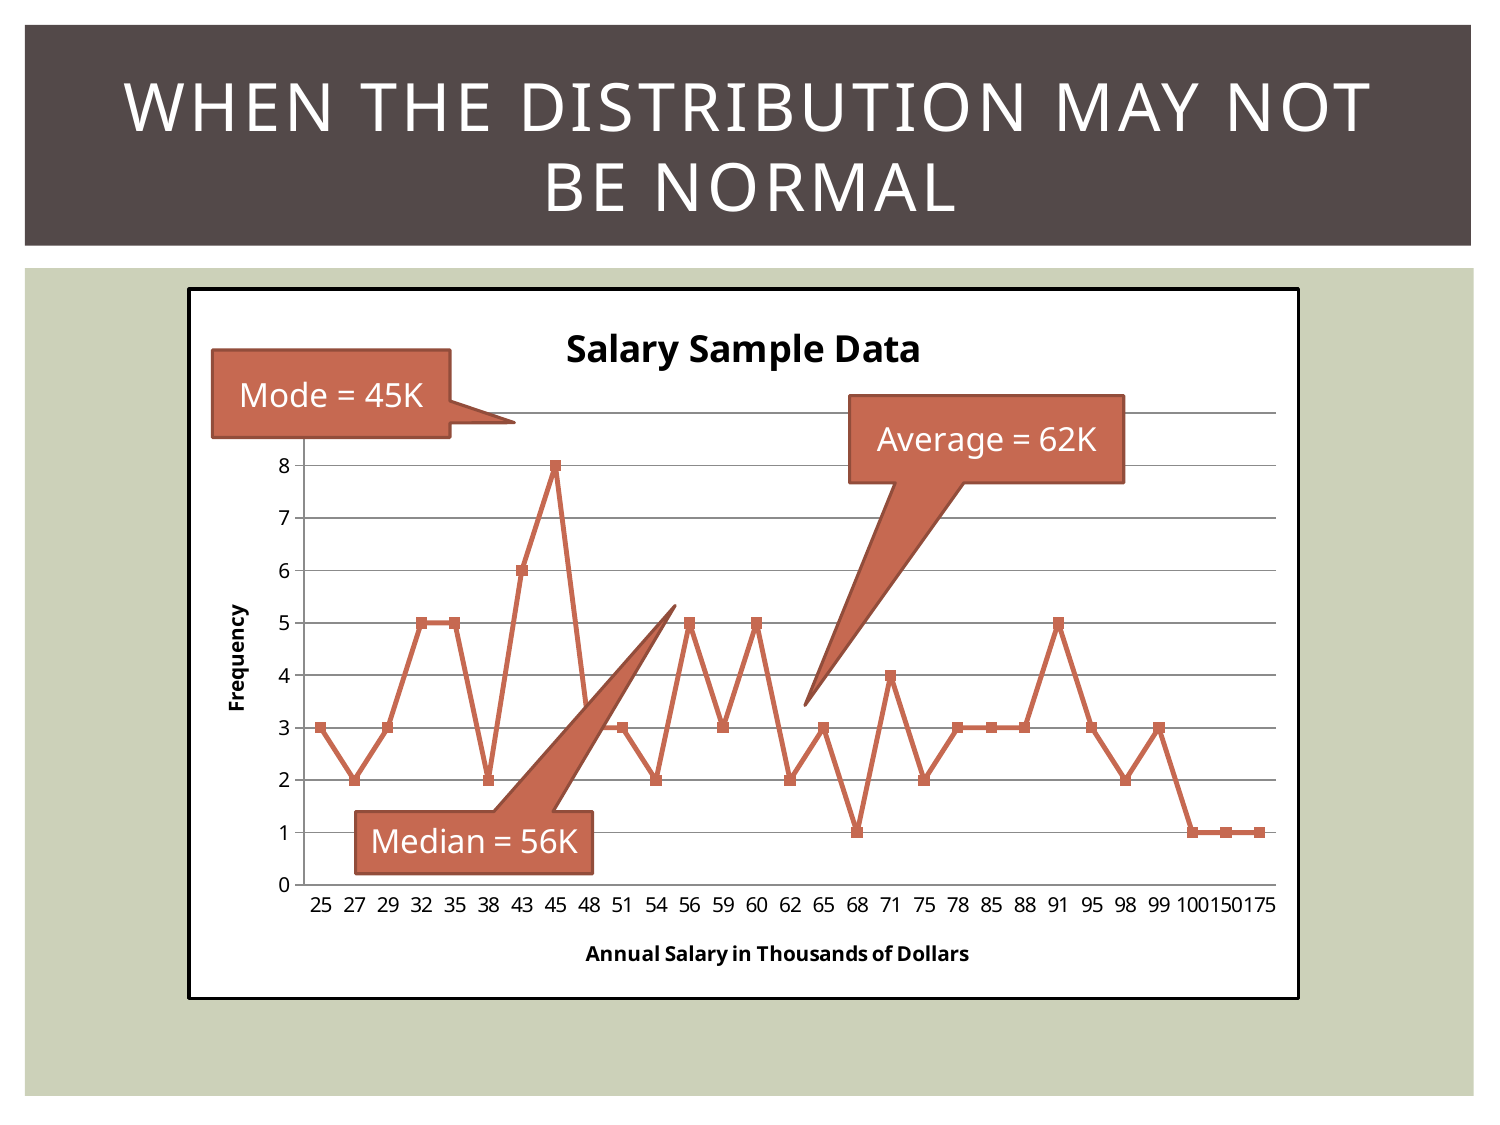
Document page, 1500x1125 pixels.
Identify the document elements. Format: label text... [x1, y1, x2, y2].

chart [187, 287, 1301, 1001]
title When the Distribution may not be normal [62, 58, 1438, 232]
